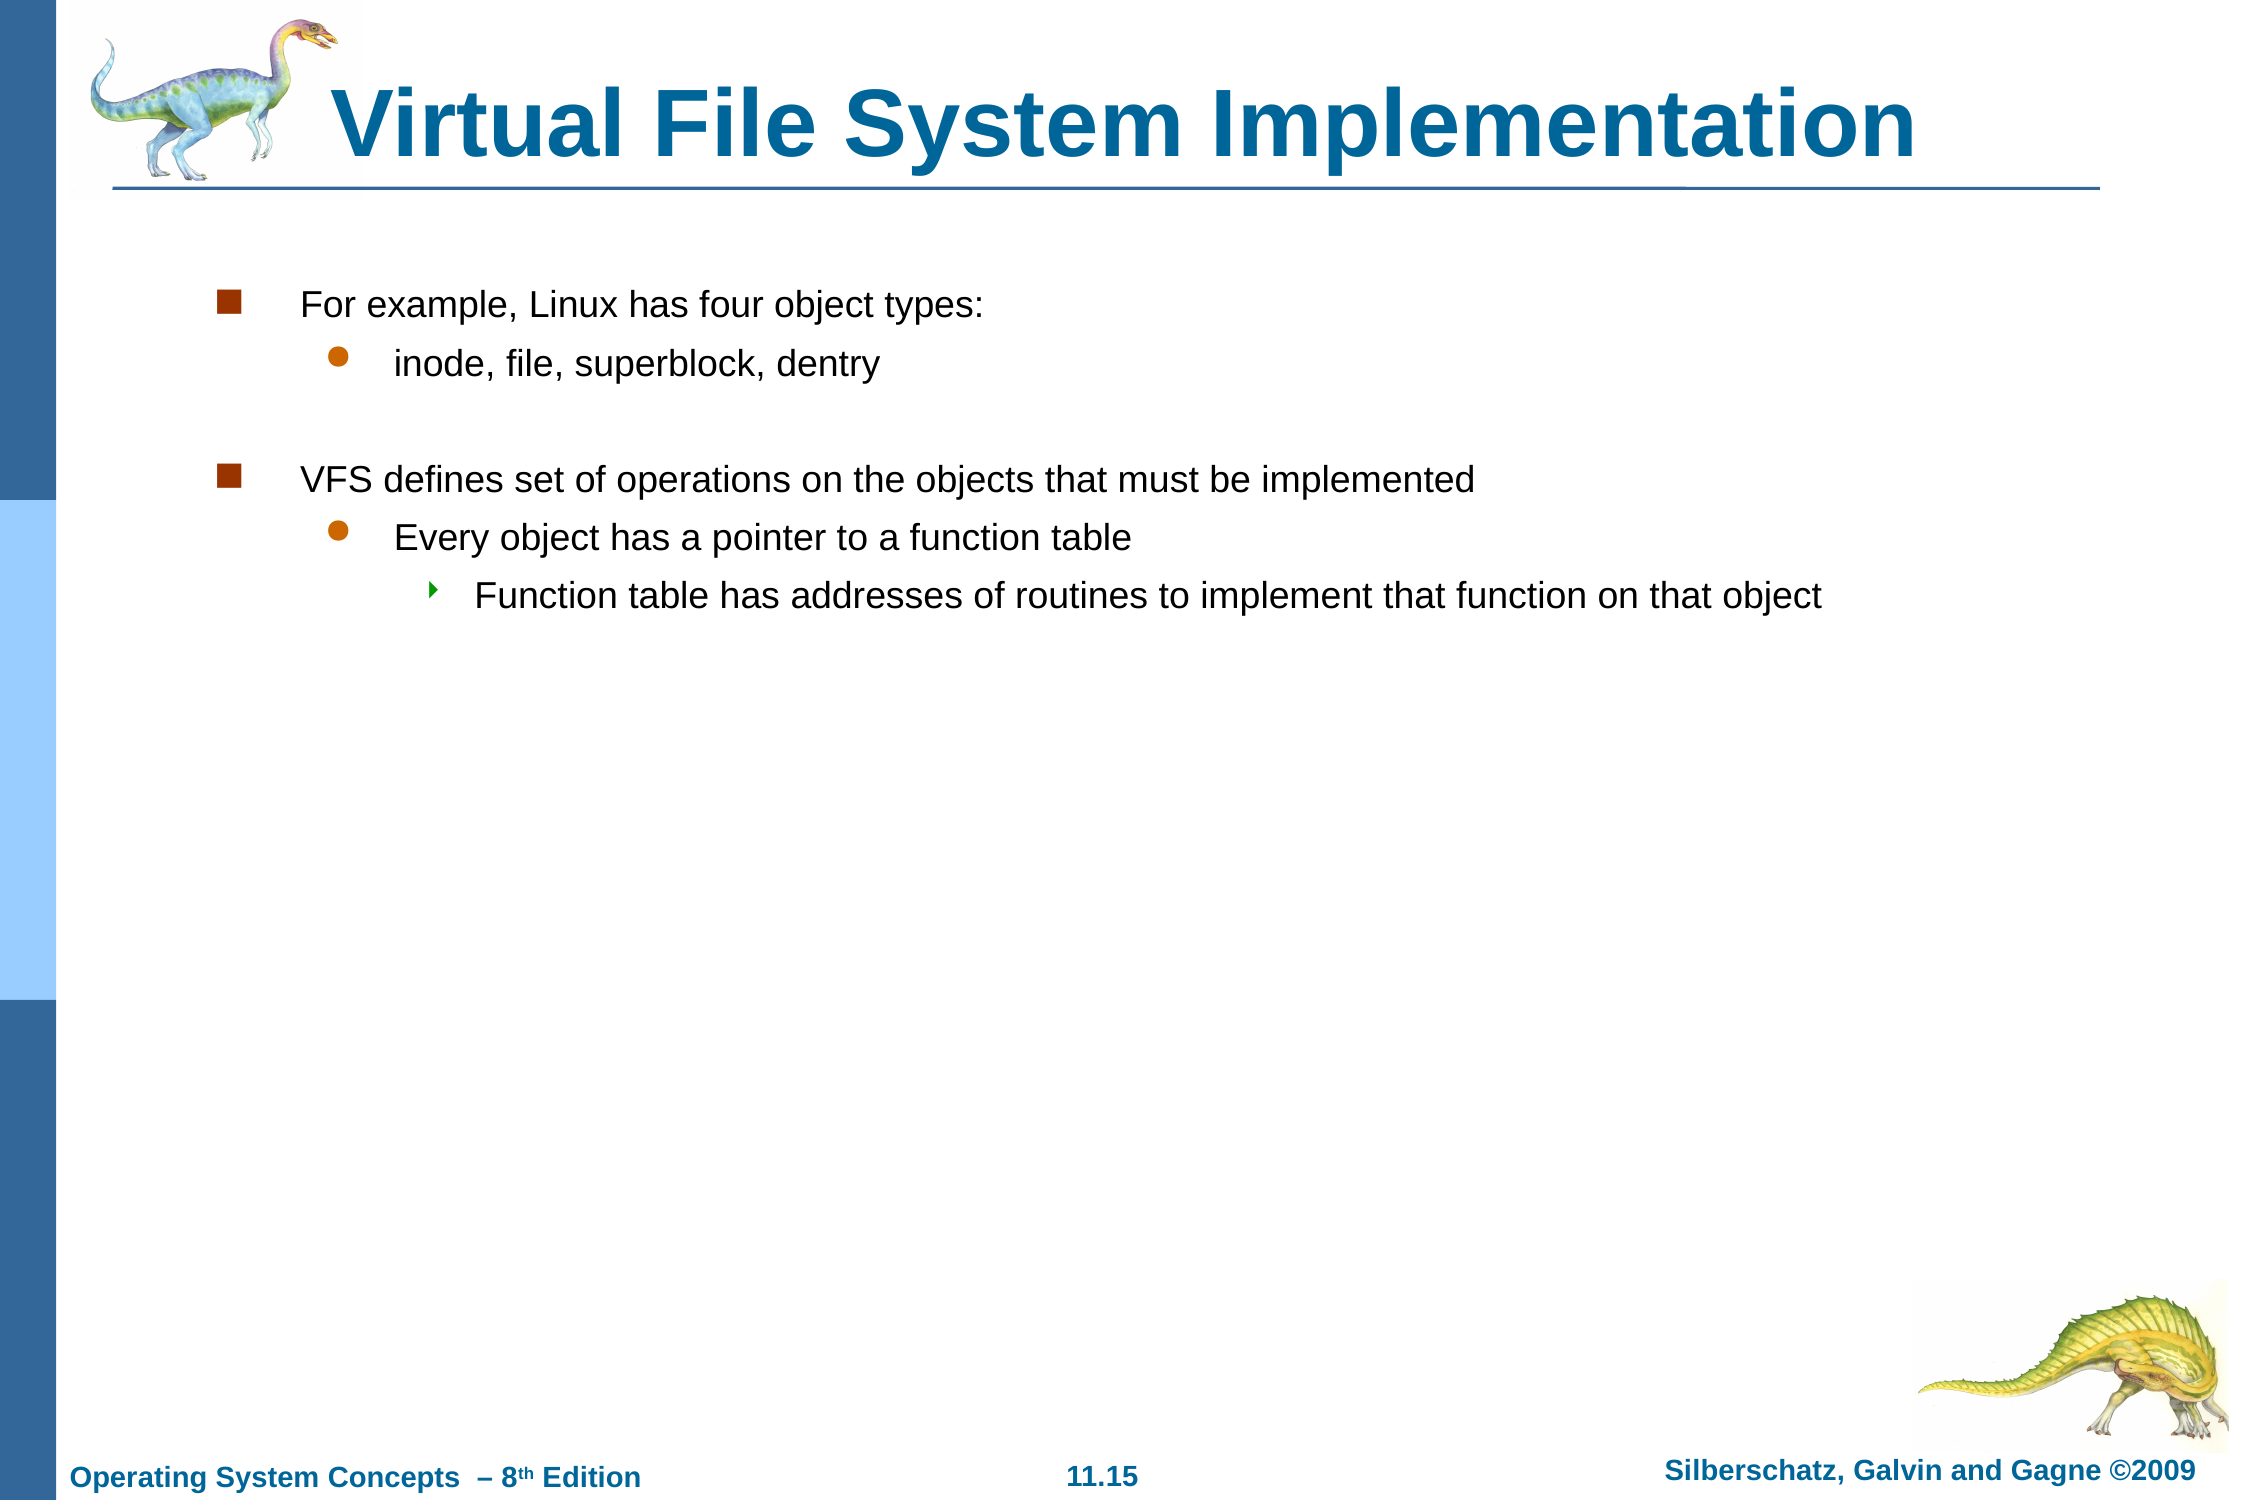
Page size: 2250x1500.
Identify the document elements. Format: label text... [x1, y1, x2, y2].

picture [1913, 1279, 2229, 1453]
title Virtual File System Implementation [112, 60, 2138, 187]
picture [70, 0, 365, 199]
list For example, Linux has four object types: inode, file, superblock, dentry VFS defines set of operations on the objects that must be implemented Every object has a pointer to a function table Function table has addresses of routines to implement that function on that object [198, 269, 2224, 1261]
